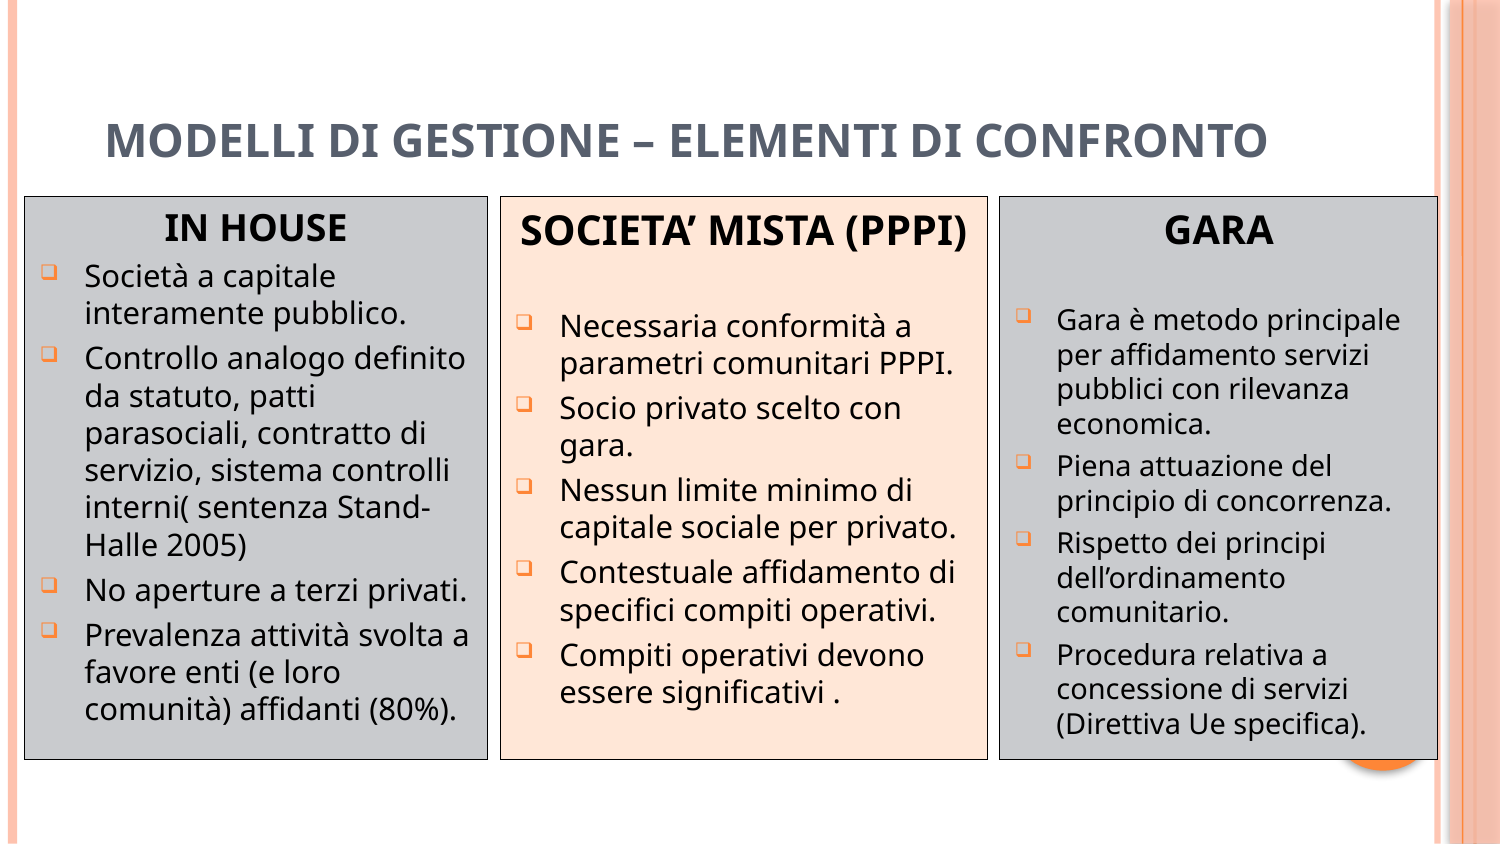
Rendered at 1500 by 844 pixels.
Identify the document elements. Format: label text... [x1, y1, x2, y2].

title MODELLI DI GESTIONE – ELEMENTI DI CONFRONTO [75, 33, 1300, 175]
list SOCIETA’ MISTA (PPPI) Necessaria conformità a parametri comunitari PPPI. Socio privato scelto con gara. Nessun limite minimo di capitale sociale per privato. Contestuale affidamento di specifici compiti operativi. Compiti operativi devono essere significativi . [500, 196, 988, 760]
list IN HOUSE Società a capitale interamente pubblico. Controllo analogo definito da statuto, patti parasociali, contratto di servizio, sistema controlli interni( sentenza Stand-Halle 2005) No aperture a terzi privati. Prevalenza attività svolta a favore enti (e loro comunità) affidanti (80%). [24, 196, 488, 760]
list GARA Gara è metodo principale per affidamento servizi pubblici con rilevanza economica. Piena attuazione del principio di concorrenza. Rispetto dei principi dell’ordinamento comunitario. Procedura relativa a concessione di servizi (Direttiva Ue specifica). [999, 196, 1438, 760]
